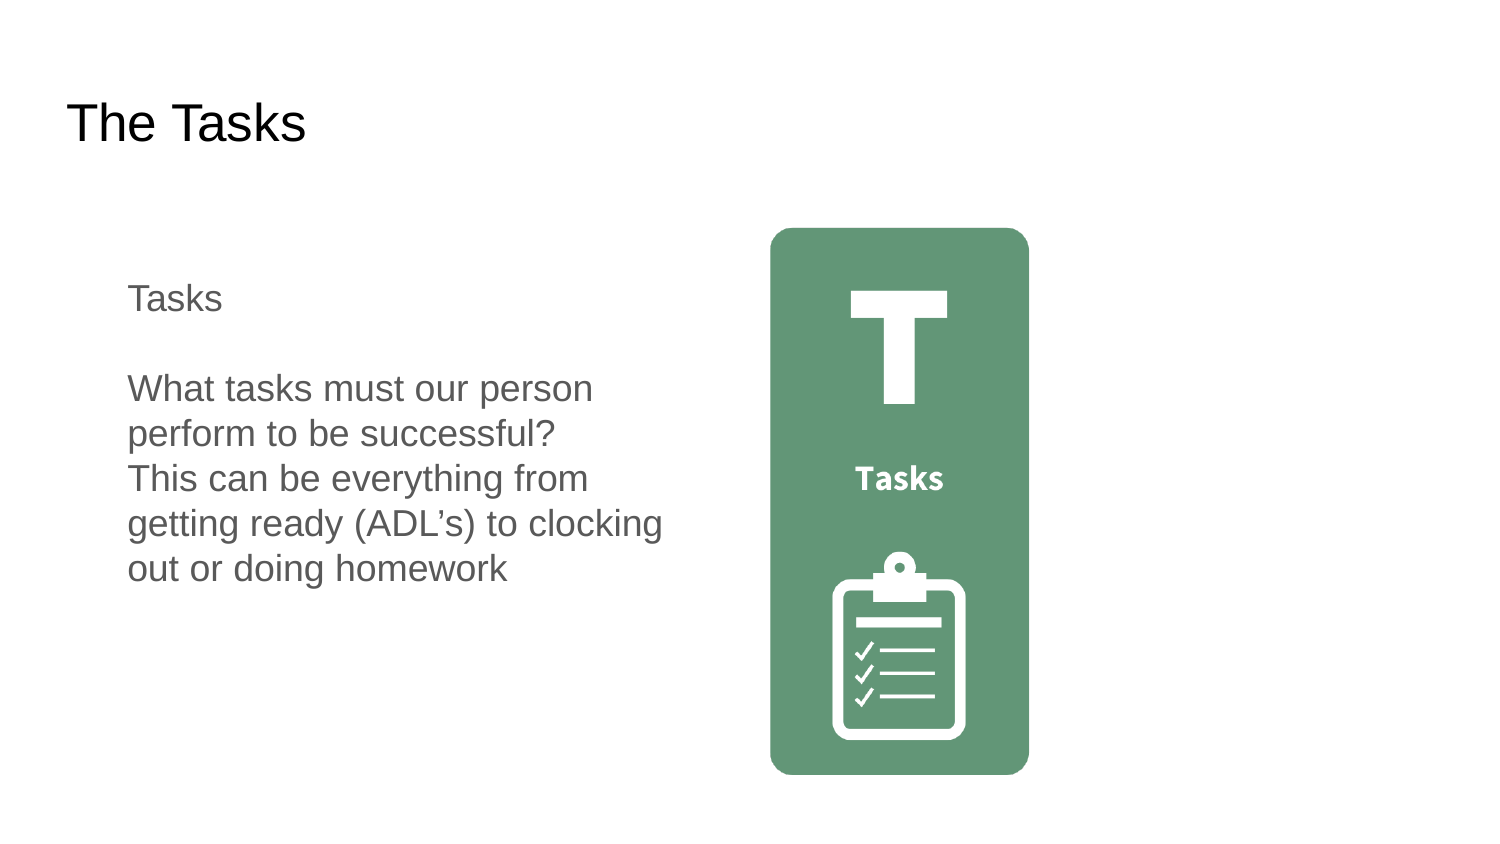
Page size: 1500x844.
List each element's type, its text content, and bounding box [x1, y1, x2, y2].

title The Tasks [51, 72, 1449, 167]
text_box Tasks What tasks must our person perform to be successful? This can be everything from getting ready (ADL’s) to clocking out or doing homework [112, 259, 710, 743]
picture [749, 190, 1053, 818]
